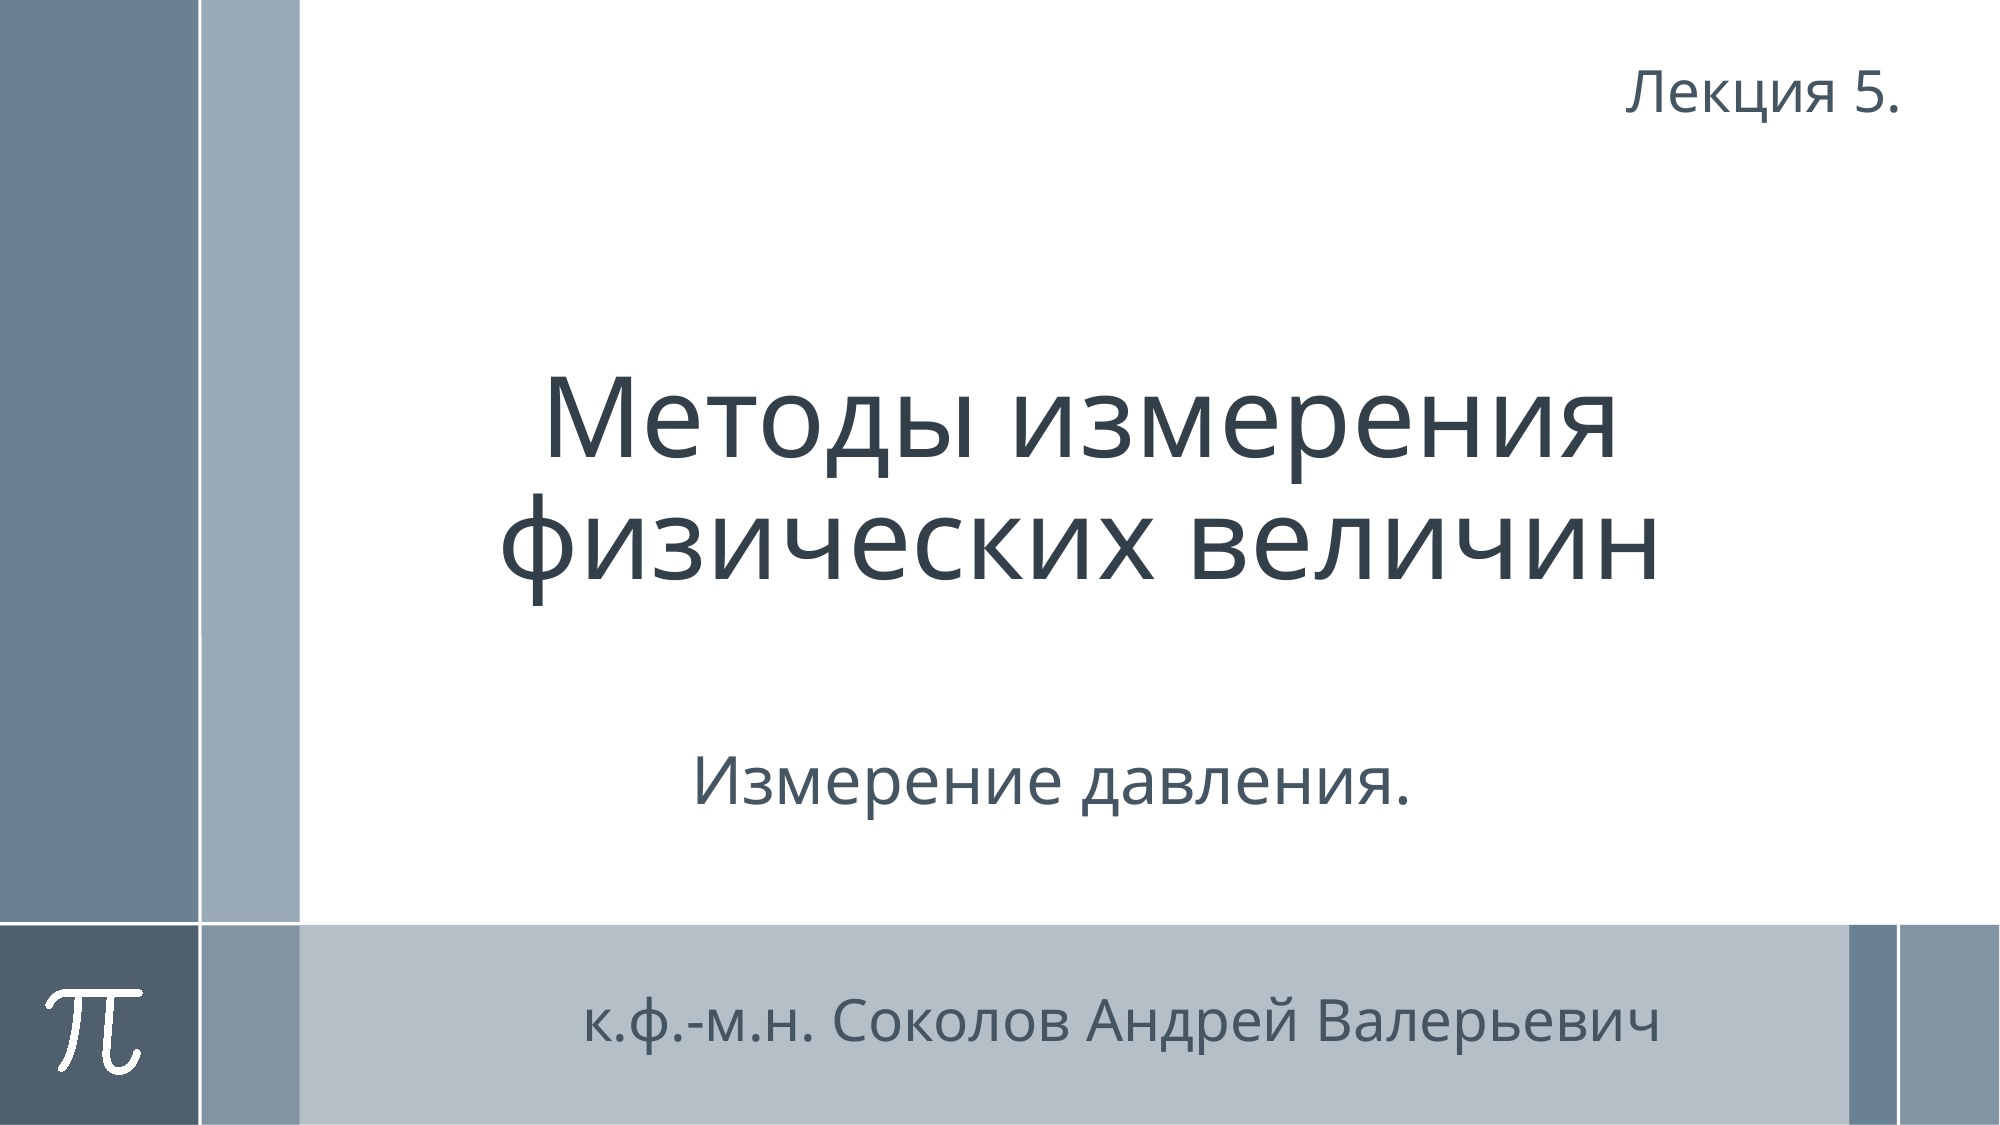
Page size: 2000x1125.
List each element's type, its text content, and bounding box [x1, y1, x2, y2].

text_box Измерение давления. [444, 655, 1678, 839]
text_box Лекция 5. [1611, 54, 1918, 133]
text_box Методы измерения физических величин [398, 262, 1765, 702]
text_box к.ф.-м.н. Соколов Андрей Валерьевич [567, 975, 1678, 1061]
